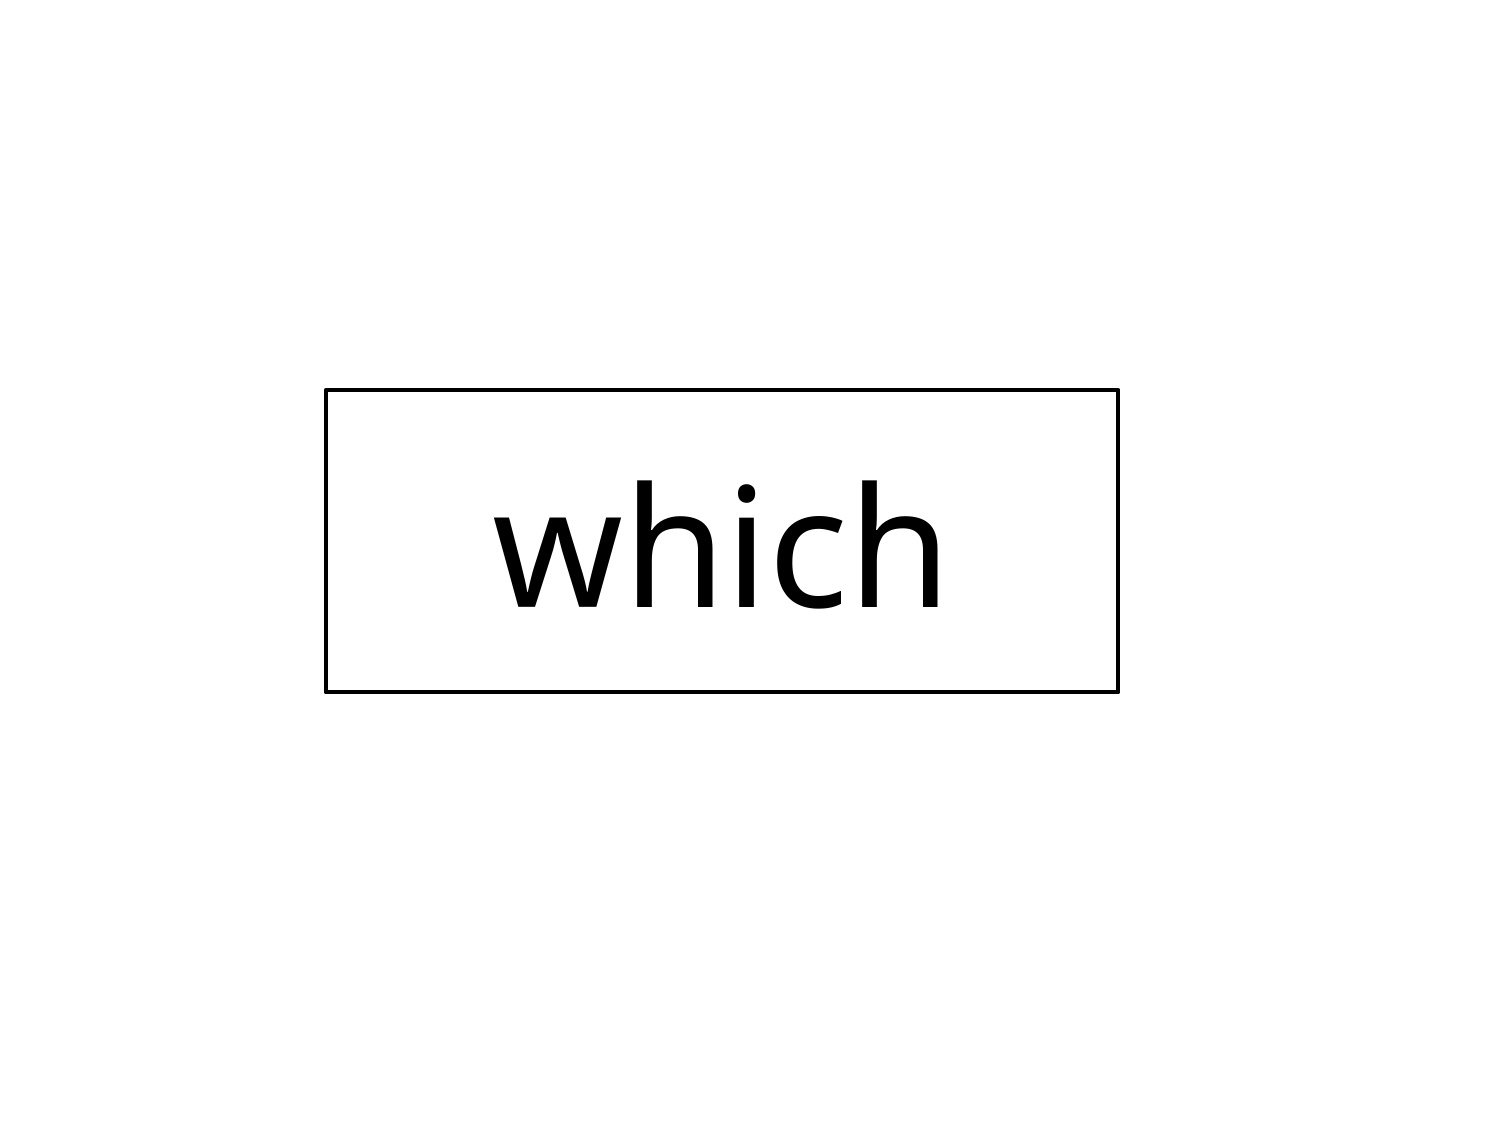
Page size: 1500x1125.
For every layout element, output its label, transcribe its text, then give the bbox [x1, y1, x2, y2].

text_box which [324, 388, 1120, 694]
